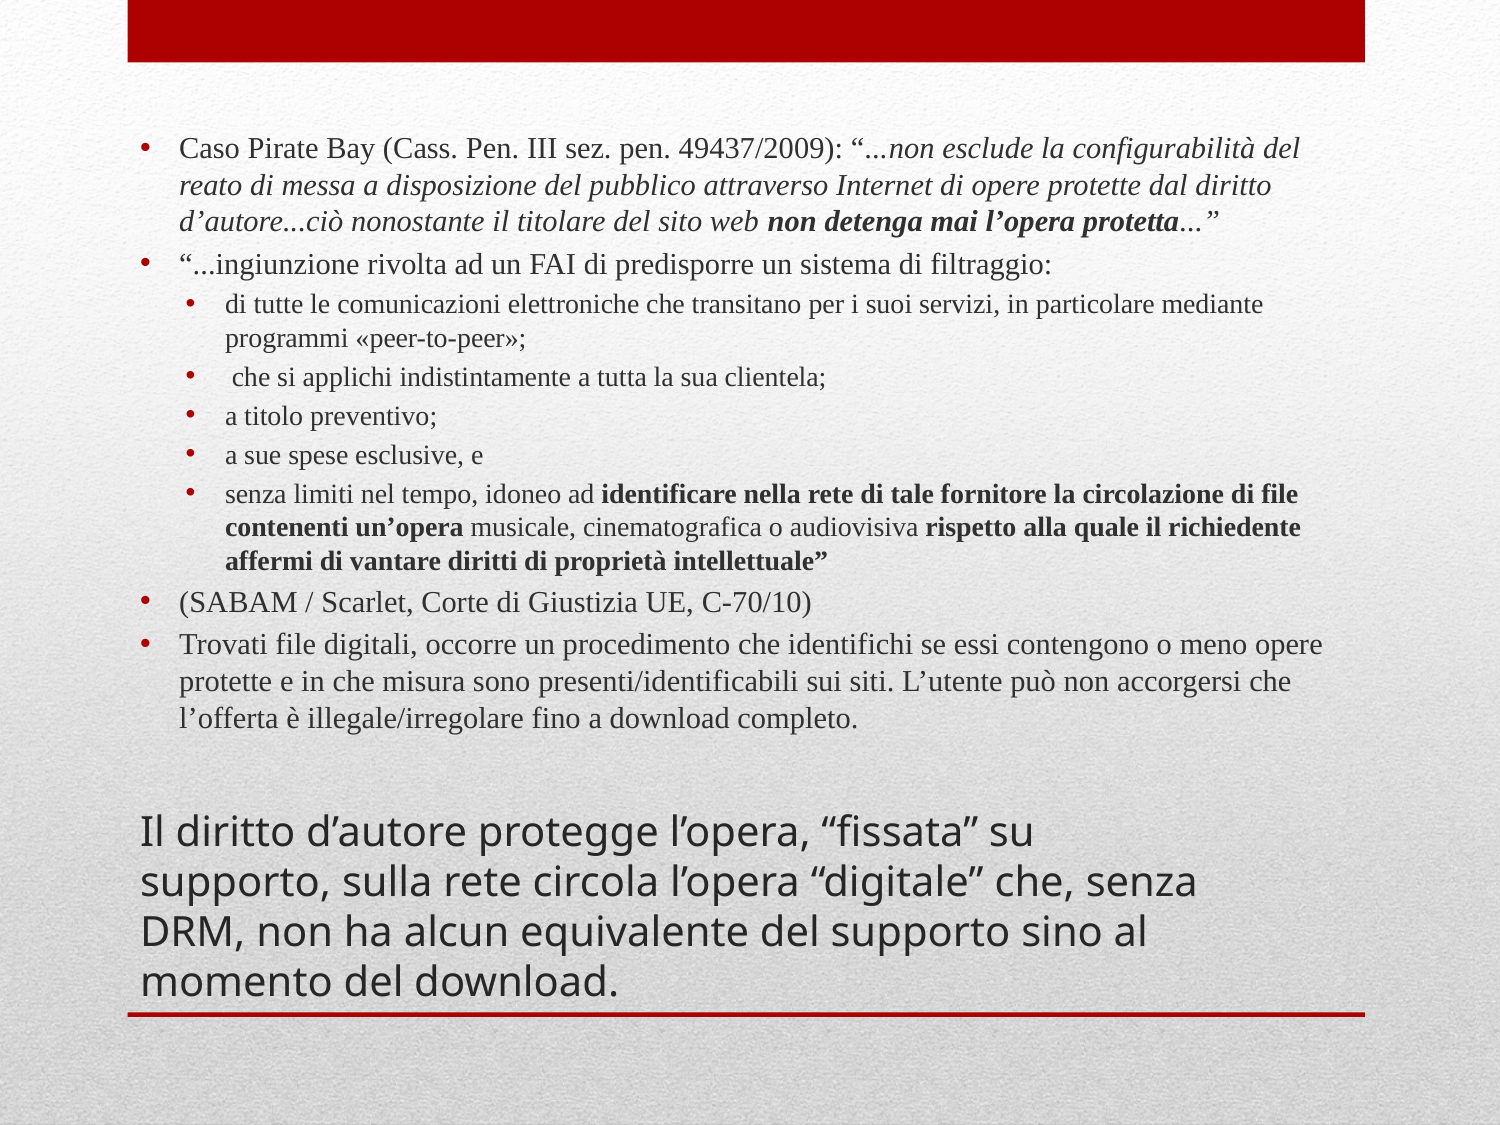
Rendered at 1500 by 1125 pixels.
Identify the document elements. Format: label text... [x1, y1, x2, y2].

title Il diritto d’autore protegge l’opera, “fissata” su supporto, sulla rete circola l’opera “digitale” che, senza DRM, non ha alcun equivalente del supporto sino al momento del download. [125, 750, 1238, 1013]
list Caso Pirate Bay (Cass. Pen. III sez. pen. 49437/2009): “...non esclude la configurabilità del reato di messa a disposizione del pubblico attraverso Internet di opere protette dal diritto d’autore...ciò nonostante il titolare del sito web non detenga mai l’opera protetta...” “...ingiunzione rivolta ad un FAI di predisporre un sistema di filtraggio: di tutte le comunicazioni elettroniche che transitano per i suoi servizi, in particolare mediante programmi «peer-to-peer»; che si applichi indistintamente a tutta la sua clientela; a titolo preventivo; a sue spese esclusive, e senza limiti nel tempo, idoneo ad identificare nella rete di tale fornitore la circolazione di file contenenti un’opera musicale, cinematografica o audiovisiva rispetto alla quale il richiedente affermi di vantare diritti di proprietà intellettuale” (SABAM / Scarlet, Corte di Giustizia UE, C-70/10) Trovati file digitali, occorre un procedimento che identifichi se essi contengono o meno opere protette e in che misura sono presenti/identificabili sui siti. L’utente può non accorgersi che l’offerta è illegale/irregolare fino a download completo. [125, 112, 1363, 750]
